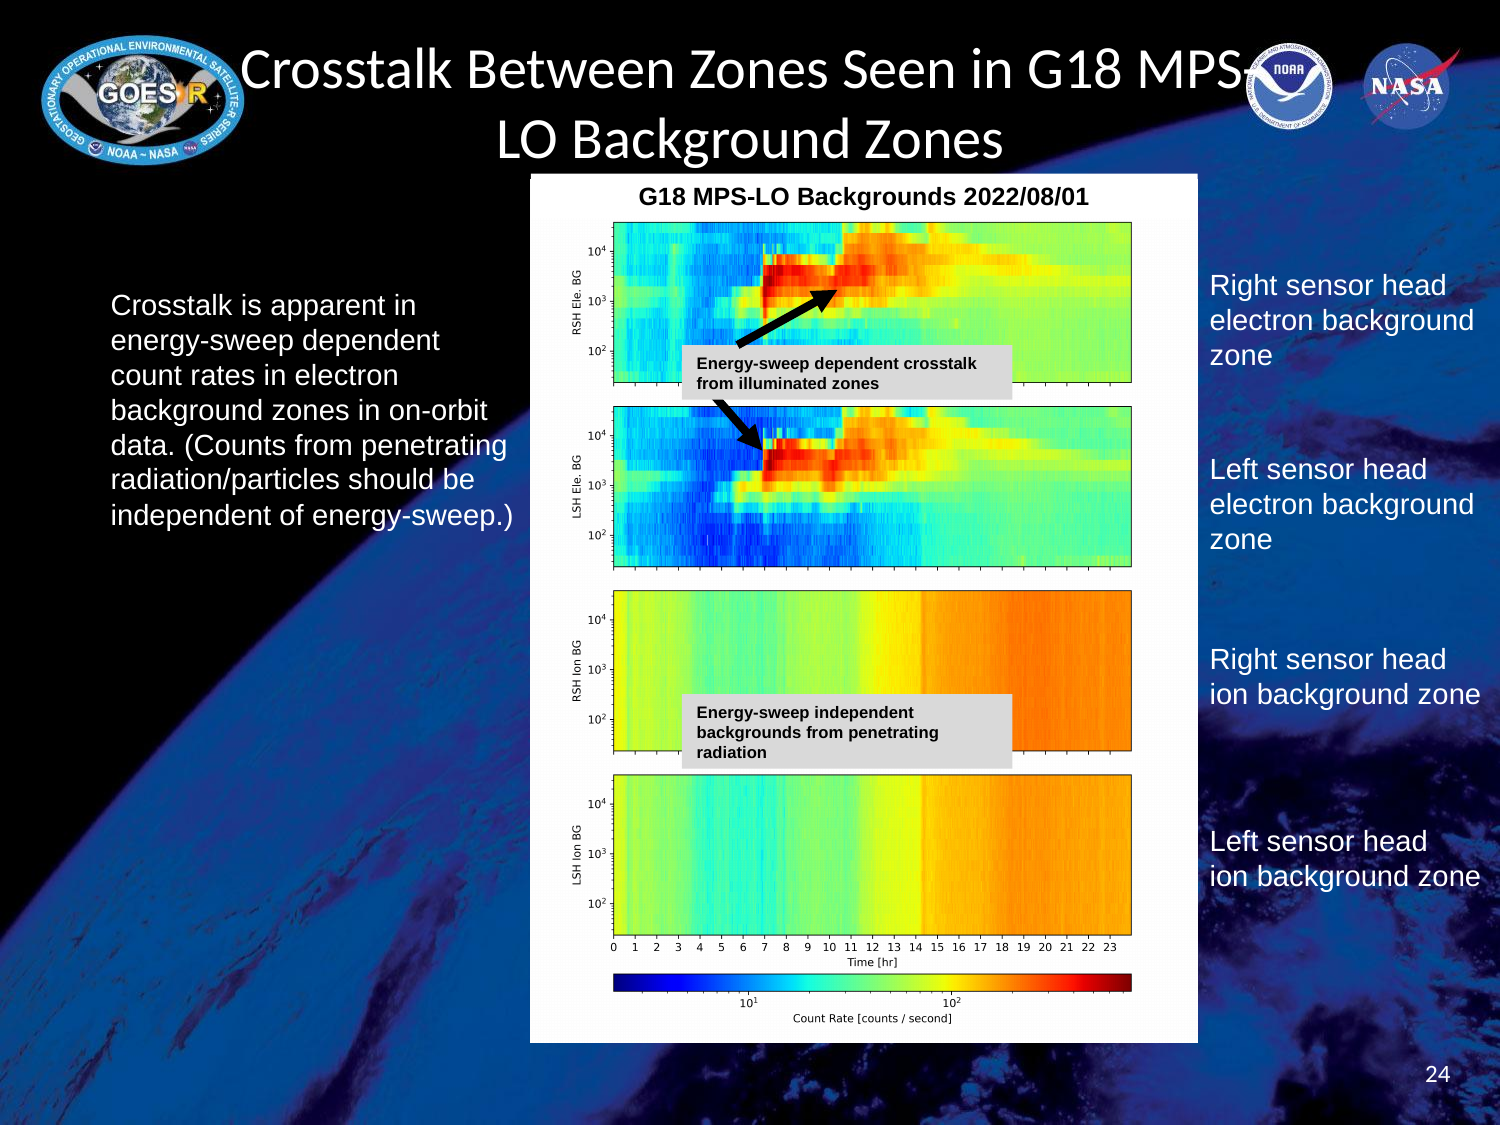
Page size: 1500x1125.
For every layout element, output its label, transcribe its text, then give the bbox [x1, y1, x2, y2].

text_box G18 MPS-LO Backgrounds 2022/08/01 [530, 173, 1198, 179]
text_box Right sensor head electron background zone [1202, 258, 1491, 379]
text_box Crosstalk is apparent in energy-sweep dependent count rates in electron background zones in on-orbit data. (Counts from penetrating radiation/particles should be independent of energy-sweep.) [95, 278, 525, 539]
picture [0, 0, 1500, 1125]
slide_number 24 [1353, 1042, 1466, 1103]
text_box Right sensor head ion background zone [1202, 633, 1500, 718]
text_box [712, 393, 763, 451]
text_box Left sensor head electron background zone [1202, 443, 1498, 563]
title Crosstalk Between Zones Seen in G18 MPS-LO Background Zones [225, 21, 1277, 180]
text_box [737, 289, 838, 346]
text_box Left sensor head ion background zone [1202, 815, 1500, 900]
